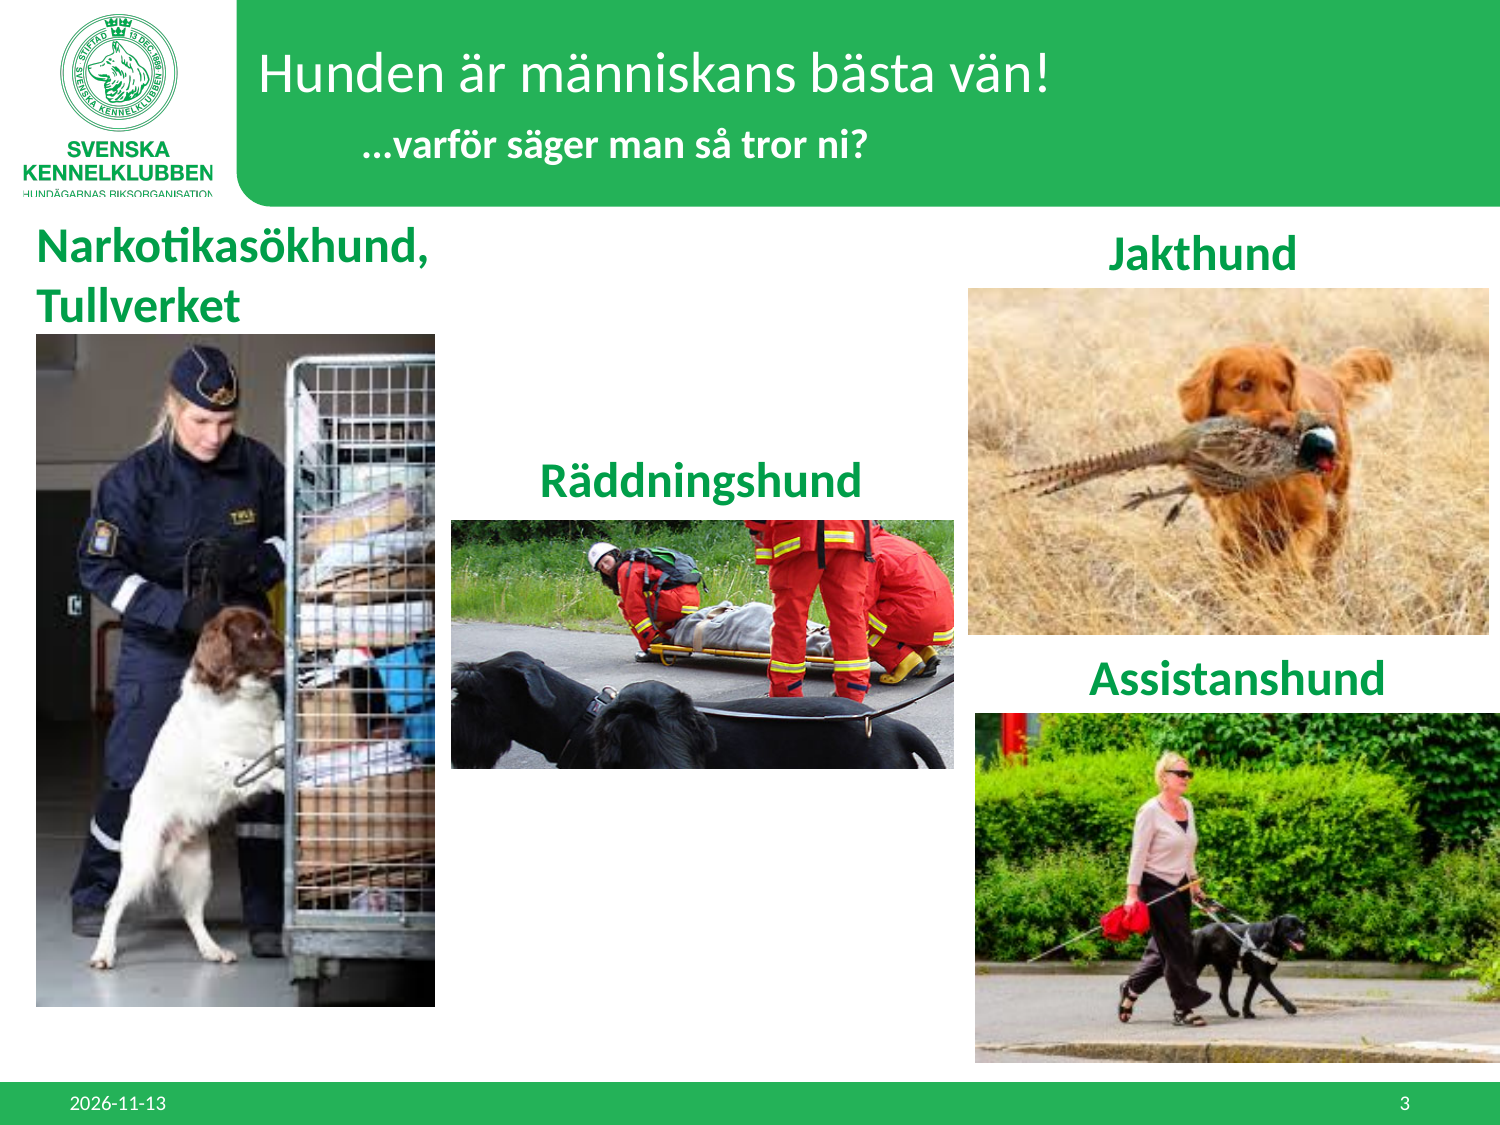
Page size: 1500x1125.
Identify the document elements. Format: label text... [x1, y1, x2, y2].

list …varför säger man så tror ni? [348, 92, 1500, 163]
picture [36, 334, 435, 1007]
title Hunden är människans bästa vän! [243, 26, 1356, 146]
slide_number 3 [1074, 1072, 1425, 1125]
text_box Narkotikasökhund, Tullverket [21, 204, 457, 340]
picture [967, 288, 1489, 636]
picture [975, 713, 1500, 1064]
text_box Jakthund [1094, 212, 1314, 286]
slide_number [0, 1072, 243, 1125]
text_box Räddningshund [524, 440, 878, 516]
picture [451, 519, 954, 769]
text_box Assistanshund [1074, 644, 1402, 712]
